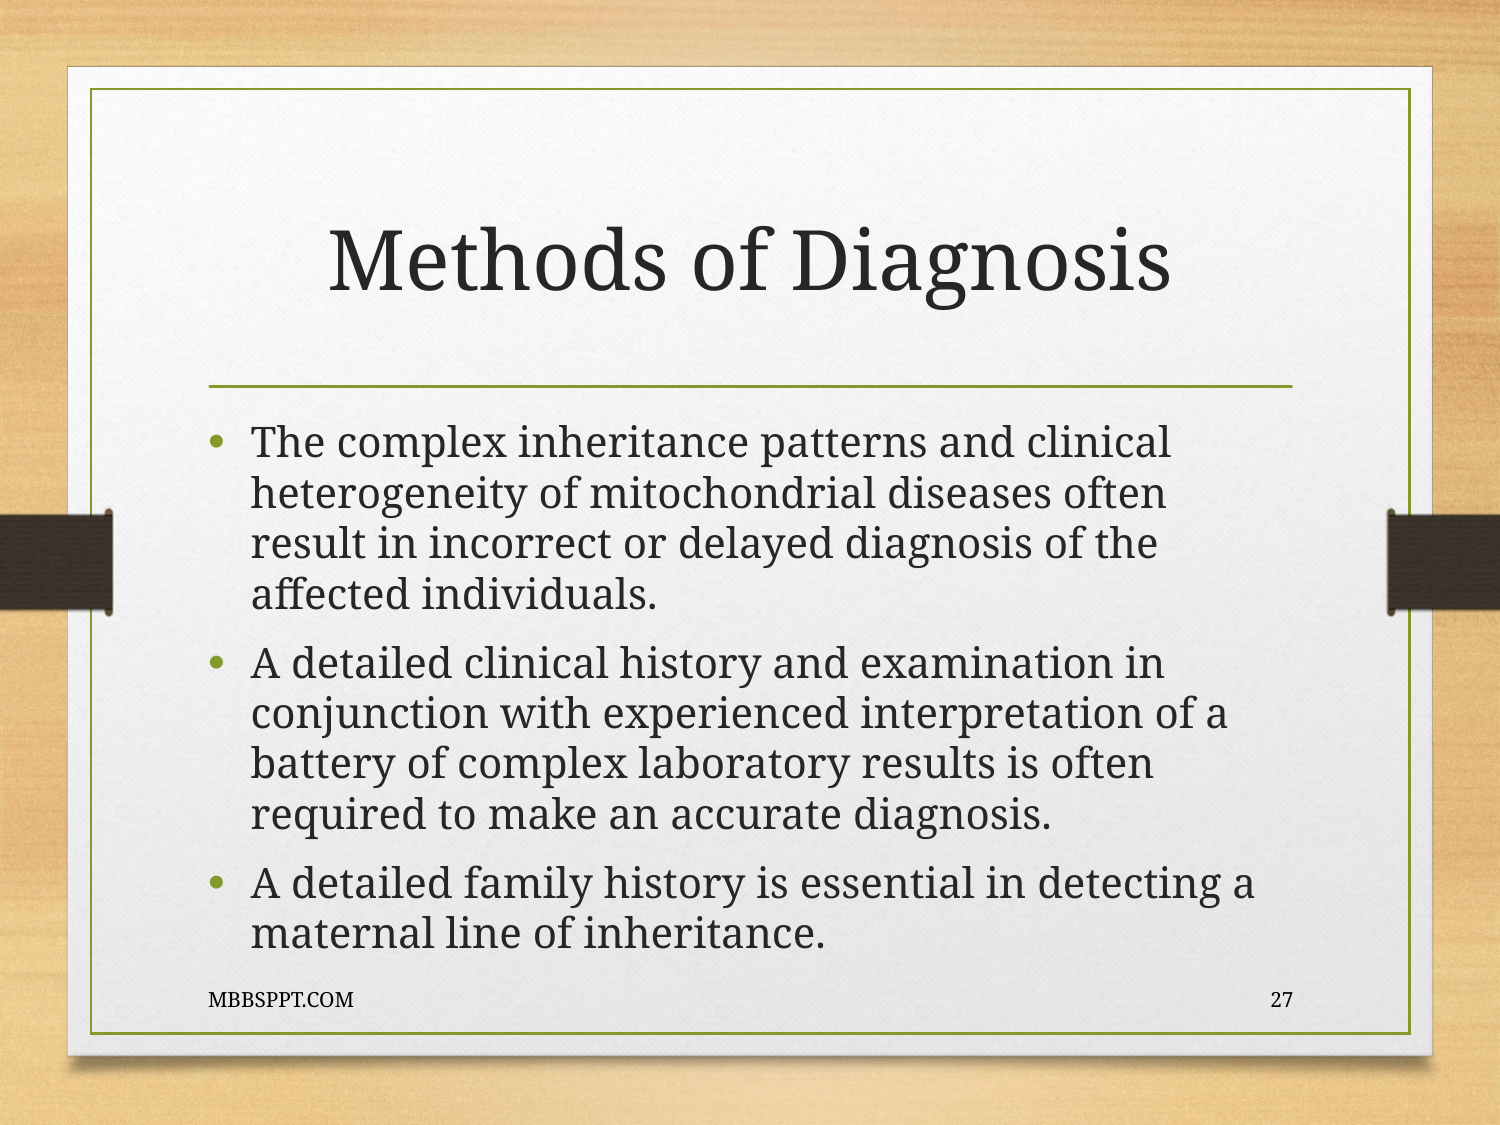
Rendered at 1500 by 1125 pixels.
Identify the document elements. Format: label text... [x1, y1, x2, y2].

list The complex inheritance patterns and clinical heterogeneity of mitochondrial diseases often result in incorrect or delayed diagnosis of the affected individuals. A detailed clinical history and examination in conjunction with experienced interpretation of a battery of complex laboratory results is often required to make an accurate diagnosis. A detailed family history is essential in detecting a maternal line of inheritance. [193, 408, 1309, 974]
title Methods of Diagnosis [193, 150, 1309, 365]
slide_number 27 [1243, 977, 1309, 1024]
footer MBBSPPT.COM [193, 977, 1031, 1024]
picture [0, 0, 1500, 1125]
